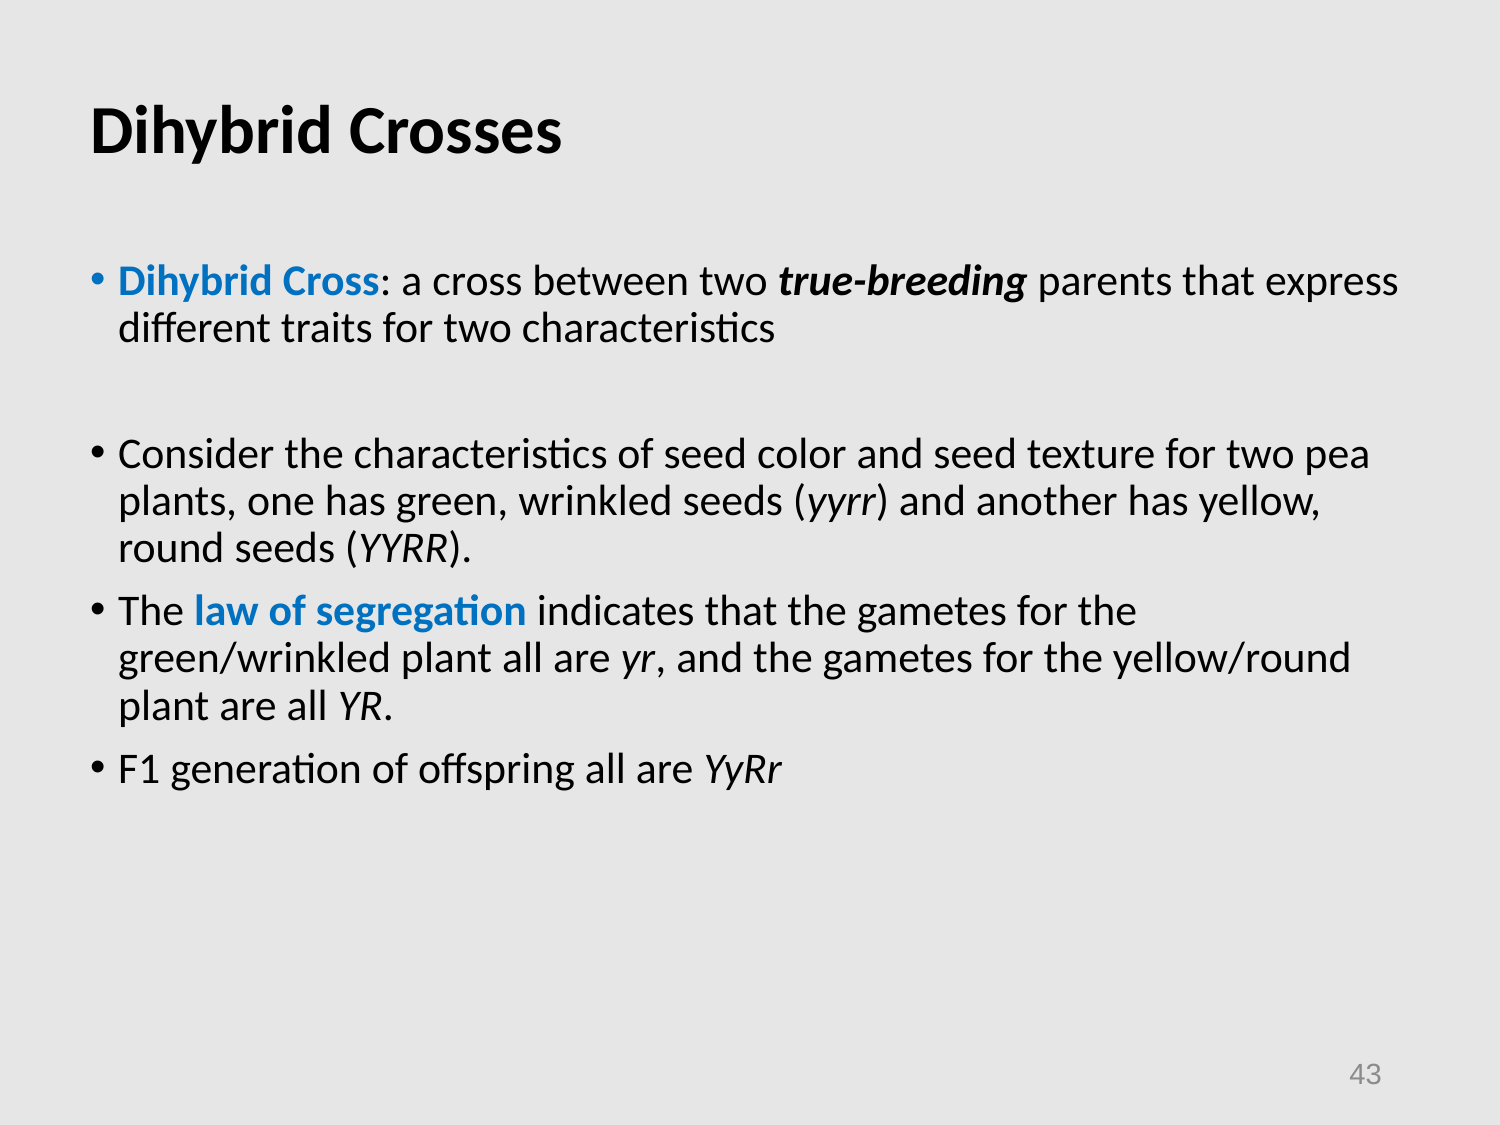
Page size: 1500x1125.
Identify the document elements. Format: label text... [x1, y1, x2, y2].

slide_number 43 [1059, 1042, 1397, 1103]
list Dihybrid Cross: a cross between two true-breeding parents that express different traits for two characteristics Consider the characteristics of seed color and seed texture for two pea plants, one has green, wrinkled seeds (yyrr) and another has yellow, round seeds (YYRR). The law of segregation indicates that the gametes for the green/wrinkled plant all are yr, and the gametes for the yellow/round plant are all YR. F1 generation of offspring all are YyRr [75, 249, 1425, 1025]
title Dihybrid Crosses [75, 37, 1425, 225]
